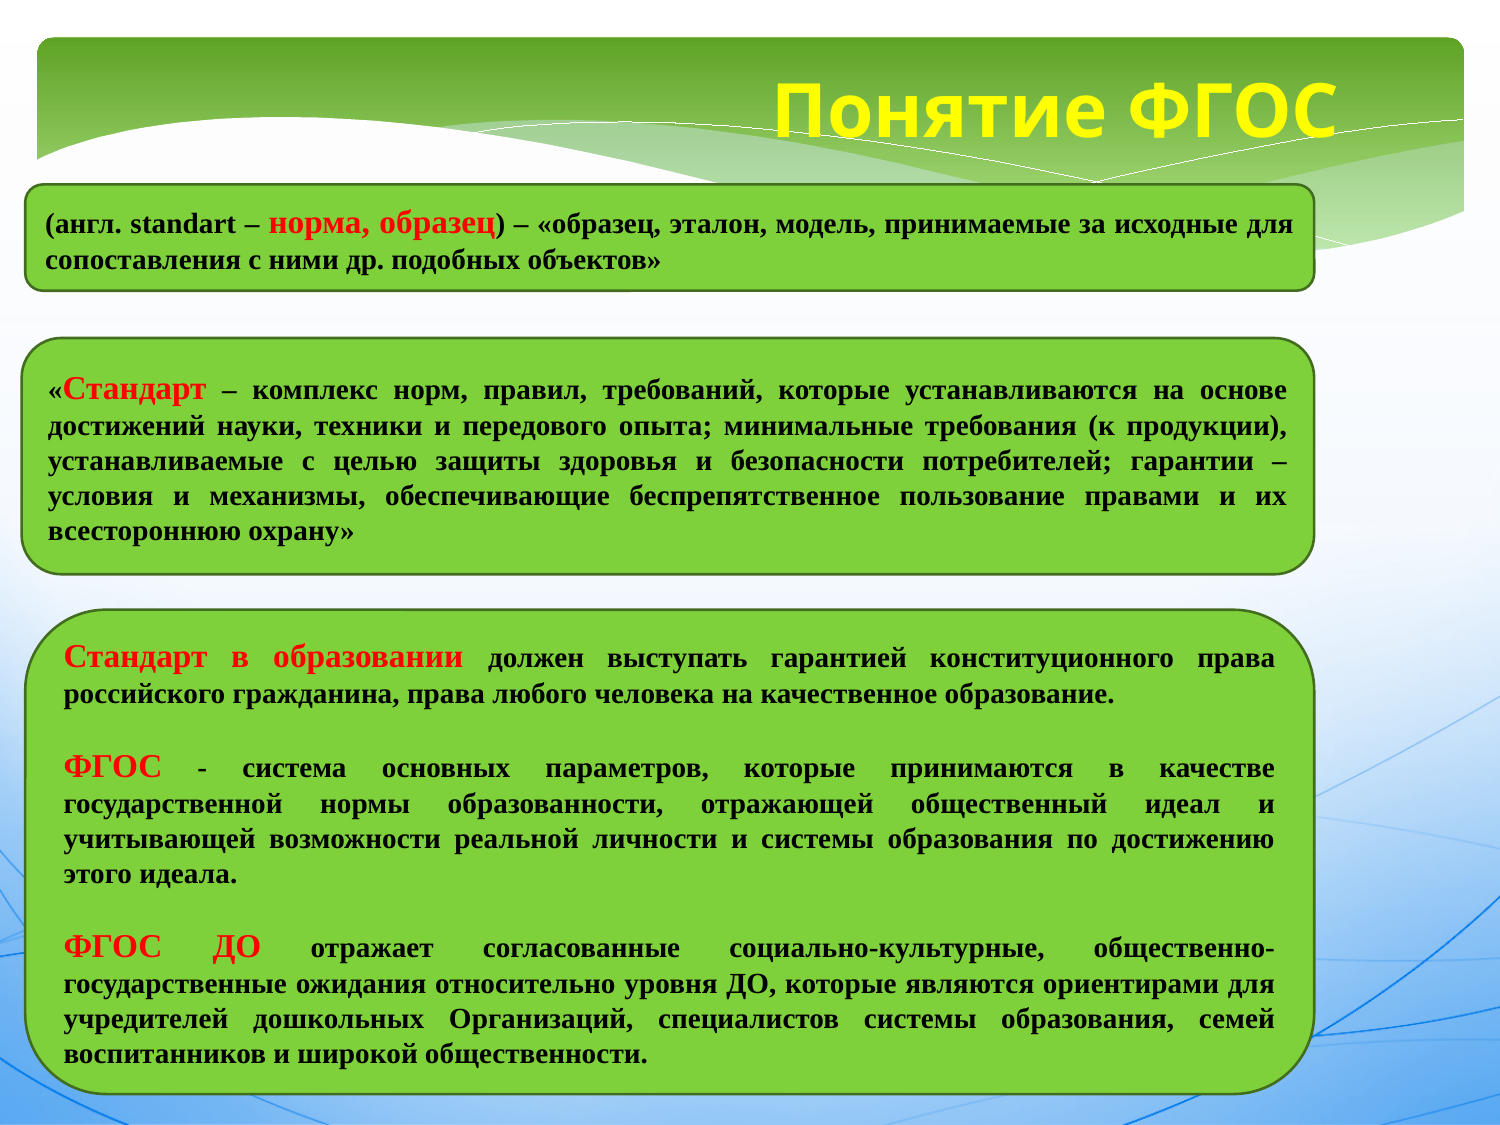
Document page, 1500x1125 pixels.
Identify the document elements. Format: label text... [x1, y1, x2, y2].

text_box «Стандарт – комплекс норм, правил, требований, которые устанавливаются на основе достижений науки, техники и передового опыта; минимальные требования (к продукции), устанавливаемые с целью защиты здоровья и безопасности потребителей; гарантии – условия и механизмы, обеспечивающие беспрепятственное пользование правами и их всестороннюю охрану» [20, 336, 1316, 576]
text_box Стандарт в образовании должен выступать гарантией конституционного права российского гражданина, права любого человека на качественное образование. ФГОС - система основных параметров, которые принимаются в качестве государственной нормы образованности, отражающей общественный идеал и учитывающей возможности реальной личности и системы образования по достижению этого идеала. ФГОС ДО отражает согласованные социально-культурные, общественно-государственные ожидания относительно уровня ДО, которые являются ориентирами для учредителей дошкольных Организаций, специалистов системы образования, семей воспитанников и широкой общественности. [23, 608, 1316, 1096]
text_box (англ. standart – норма, образец) – «образец, эталон, модель, принимаемые за исходные для сопоставления с ними др. подобных объектов» [23, 183, 1316, 293]
text_box Понятие ФГОС [756, 54, 1355, 160]
